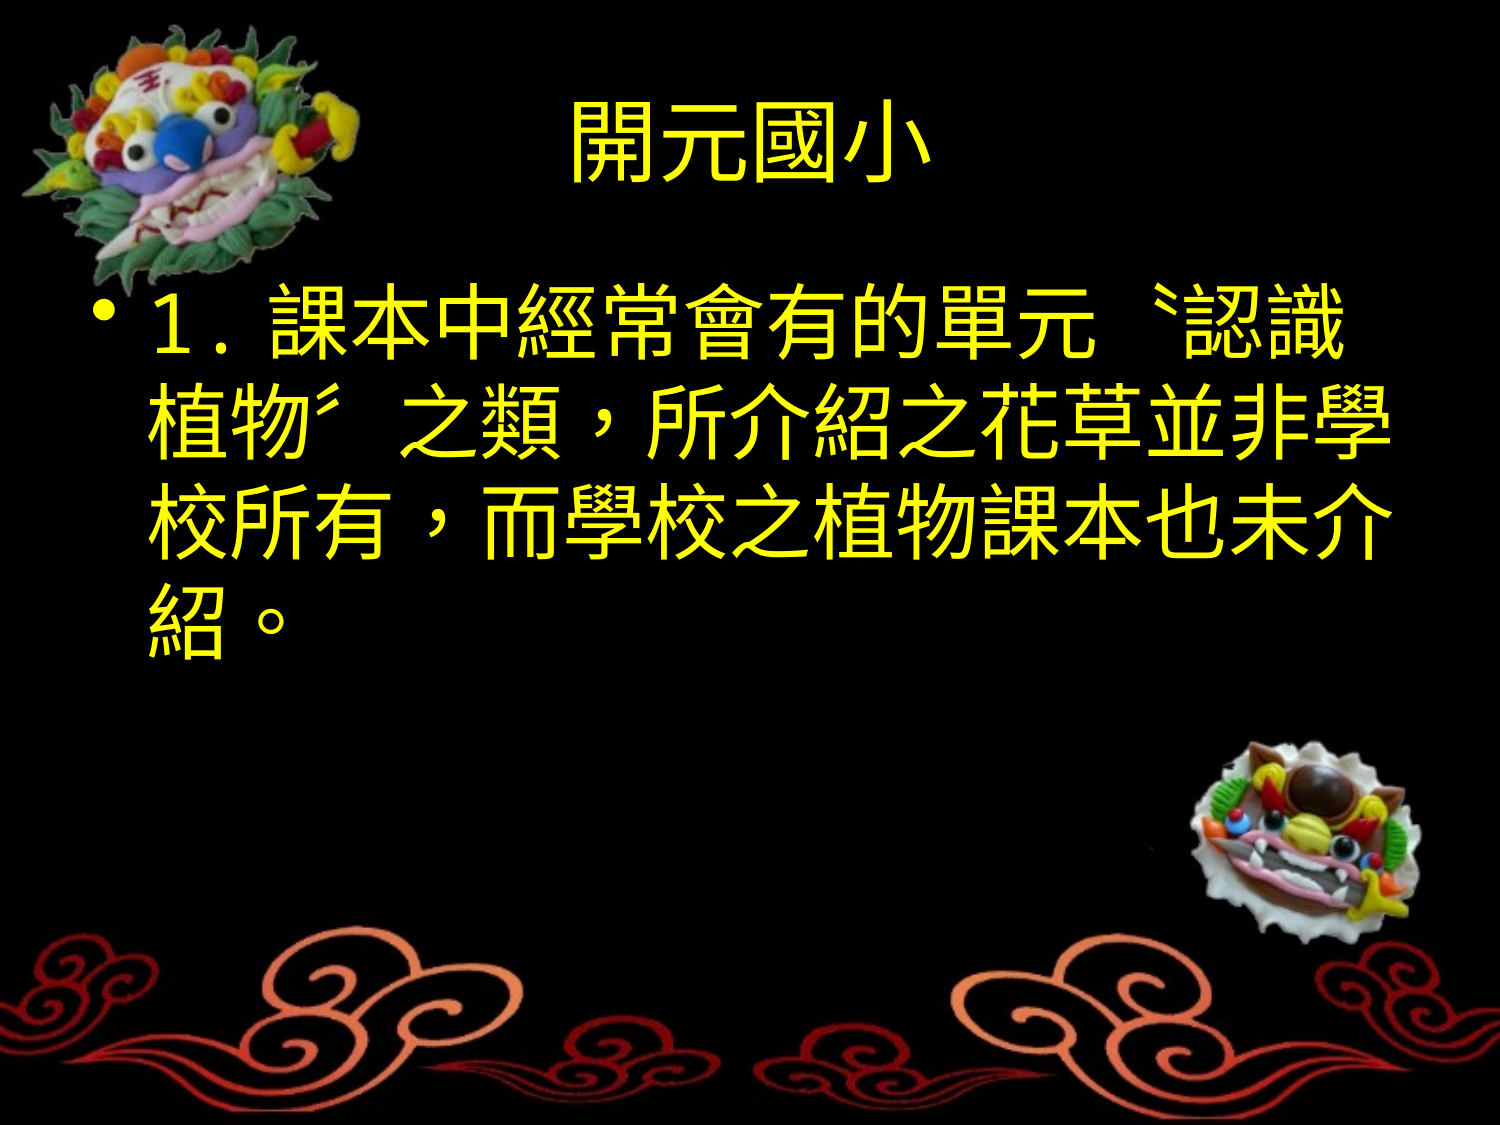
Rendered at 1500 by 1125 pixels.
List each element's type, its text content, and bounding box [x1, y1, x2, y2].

title 開元國小 [74, 44, 1426, 233]
list 1.課本中經常會有的單元〝認識植物〞之類，所介紹之花草並非學校所有，而學校之植物課本也未介紹。 [74, 262, 1426, 1006]
picture [0, 0, 1500, 1125]
